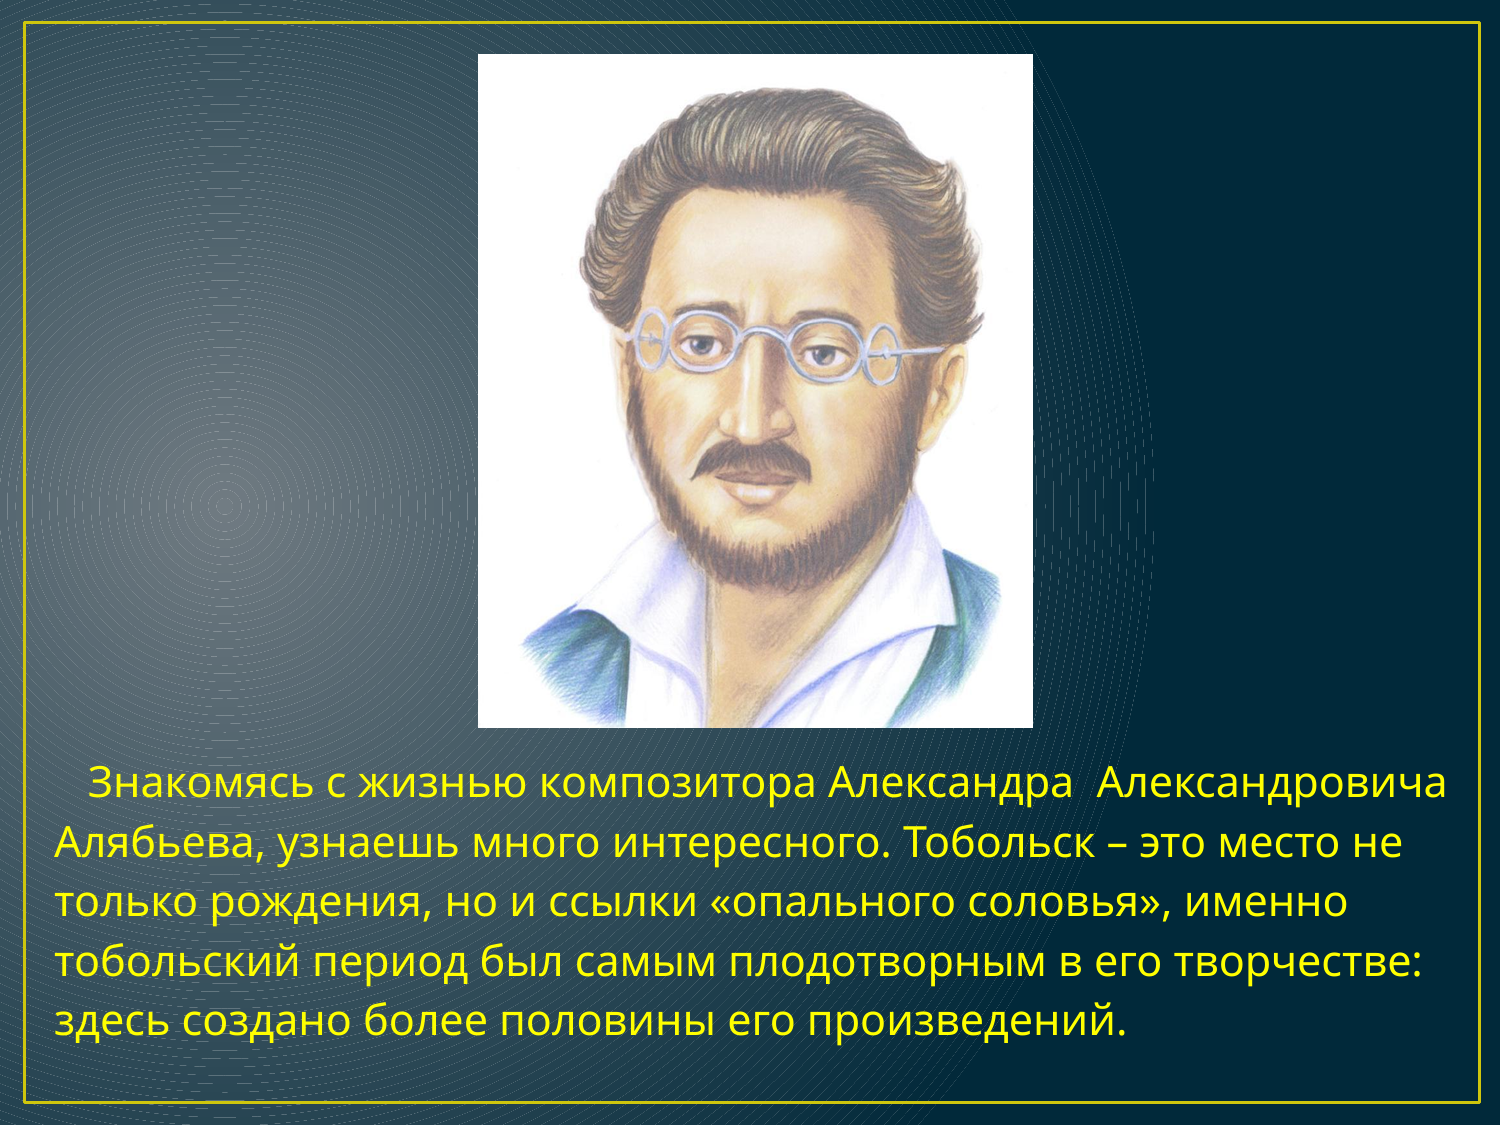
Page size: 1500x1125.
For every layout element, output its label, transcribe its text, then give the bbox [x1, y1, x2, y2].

picture [478, 48, 1042, 729]
list Знакомясь с жизнью композитора Александра Александровича Алябьева, узнаешь много интересного. Тобольск – это место не только рождения, но и ссылки «опального соловья», именно тобольский период был самым плодотворным в его творчестве: здесь создано более половины его произведений. [0, 739, 1483, 1094]
